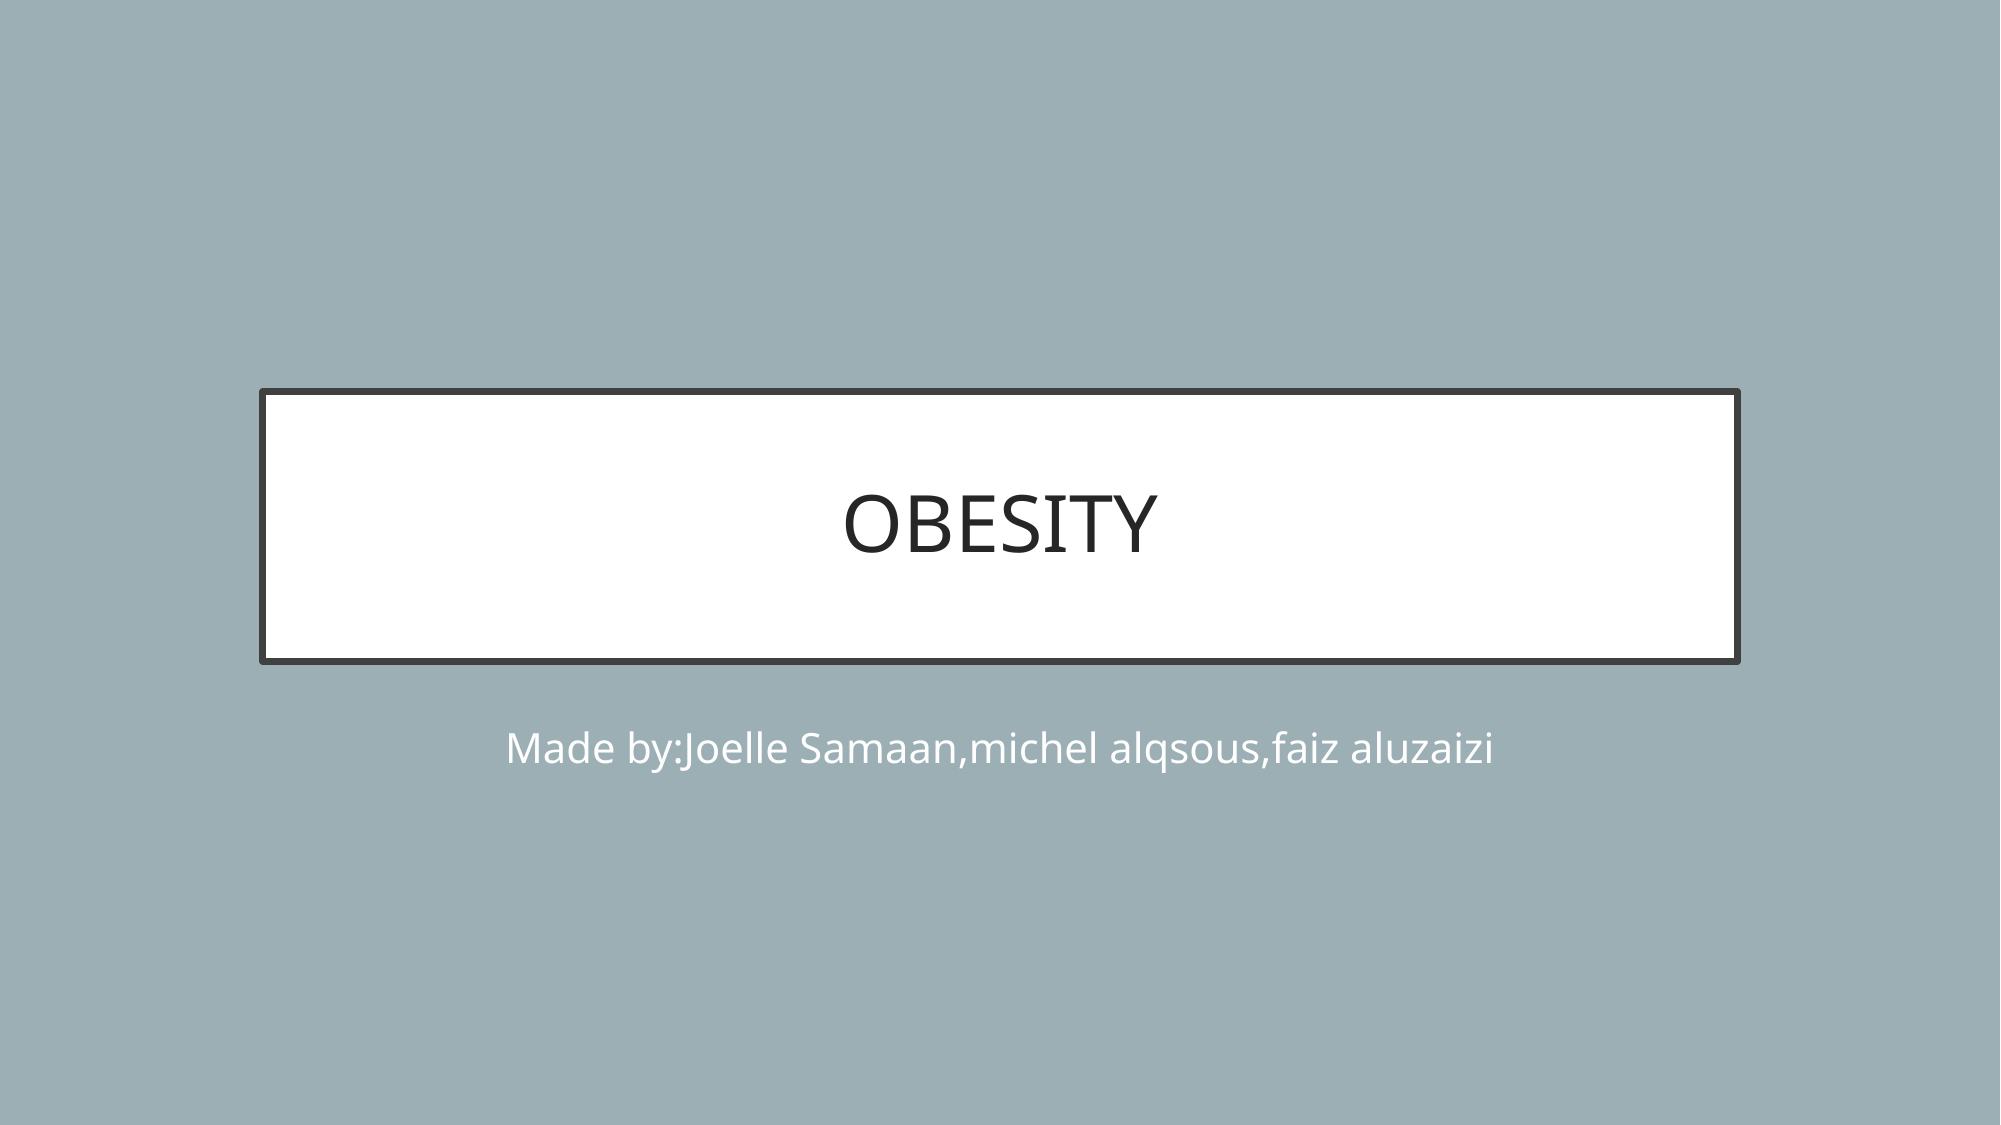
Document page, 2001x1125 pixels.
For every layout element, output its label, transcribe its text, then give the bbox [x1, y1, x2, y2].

title OBESITY [259, 388, 1741, 665]
subtitle Made by:Joelle Samaan,michel alqsous,faiz aluzaizi [442, 713, 1558, 918]
